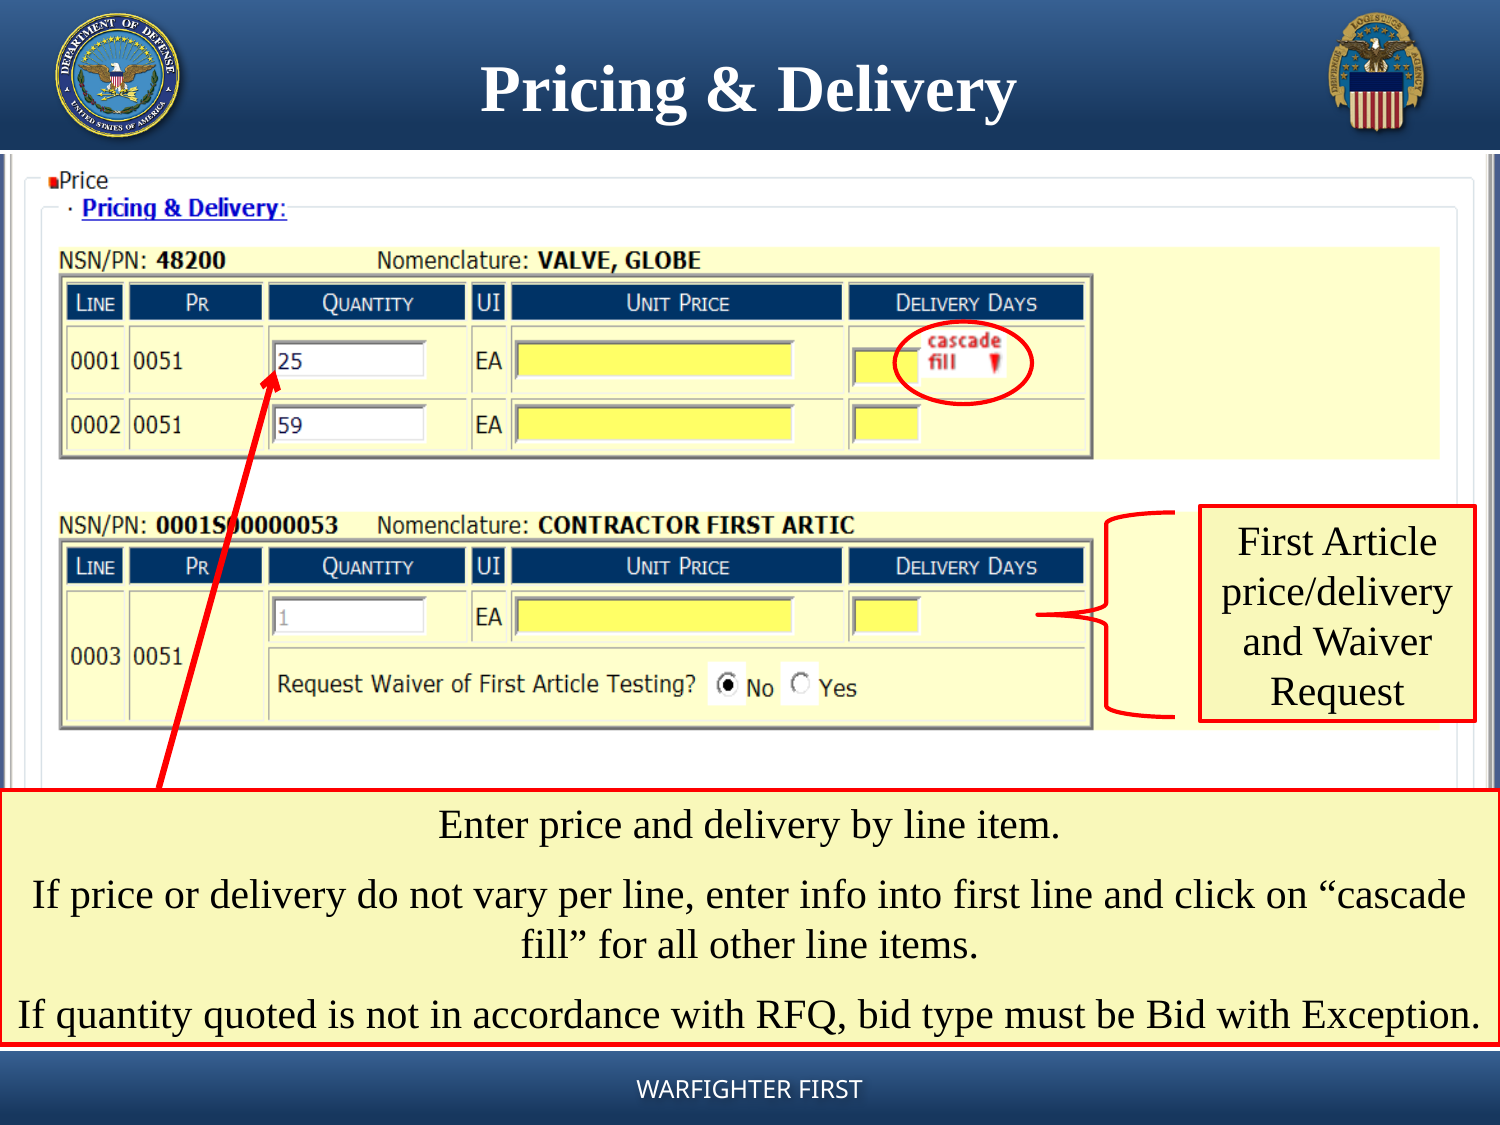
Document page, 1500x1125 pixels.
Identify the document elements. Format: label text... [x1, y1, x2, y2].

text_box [158, 369, 276, 789]
text_box Enter price and delivery by line item. If price or delivery do not vary per line, enter info into first line and click on “cascade fill” for all other line items. If quantity quoted is not in accordance with RFQ, bid type must be Bid with Exception. [0, 798, 1500, 1045]
picture [0, 154, 1500, 791]
picture [1320, 8, 1436, 143]
picture [53, 11, 181, 139]
text_box Pricing & Delivery [74, 36, 1425, 139]
